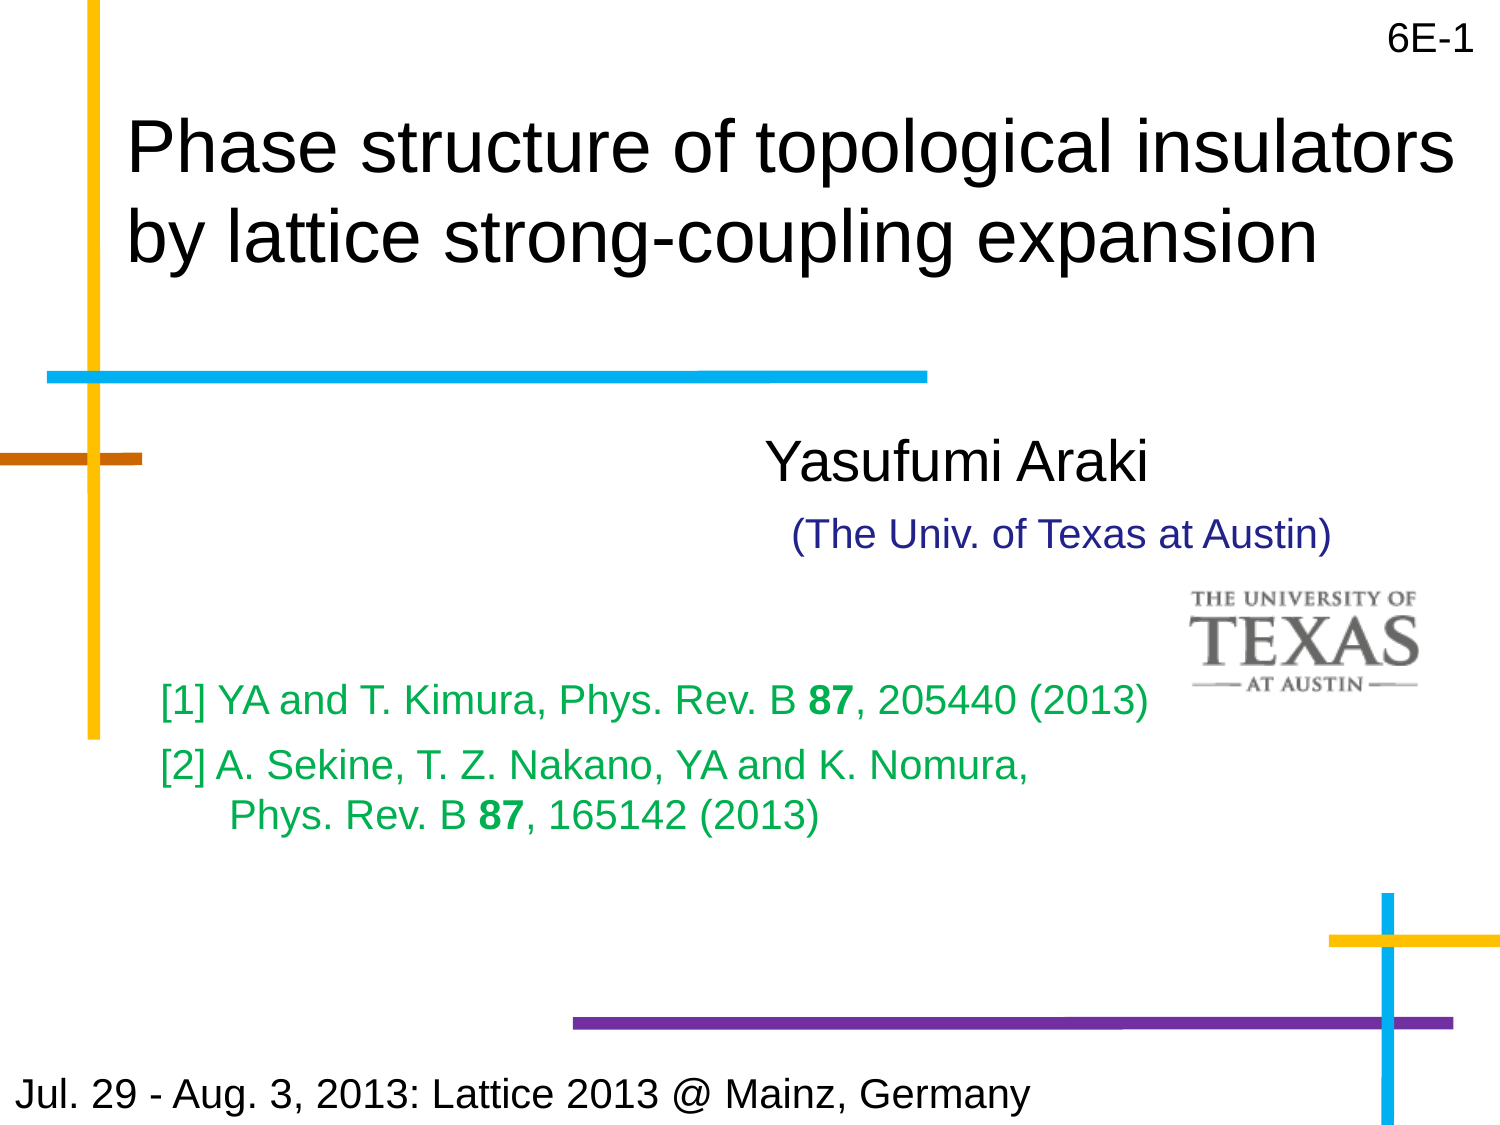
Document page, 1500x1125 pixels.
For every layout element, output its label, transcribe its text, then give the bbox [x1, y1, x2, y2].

text_box Yasufumi Araki [750, 415, 1329, 502]
text_box Phase structure of topological insulators by lattice strong-coupling expansion [112, 89, 1483, 286]
picture [1172, 574, 1436, 713]
text_box Jul. 29 - Aug. 3, 2013: Lattice 2013 @ Mainz, Germany [0, 1059, 1365, 1125]
text_box (The Univ. of Texas at Austin) [776, 498, 1348, 564]
text_box [2] A. Sekine, T. Z. Nakano, YA and K. Nomura, Phys. Rev. B 87, 165142 (2013) [145, 730, 1045, 846]
text_box 6E-1 [1372, 3, 1496, 69]
text_box [1] YA and T. Kimura, Phys. Rev. B 87, 205440 (2013) [145, 665, 1165, 731]
